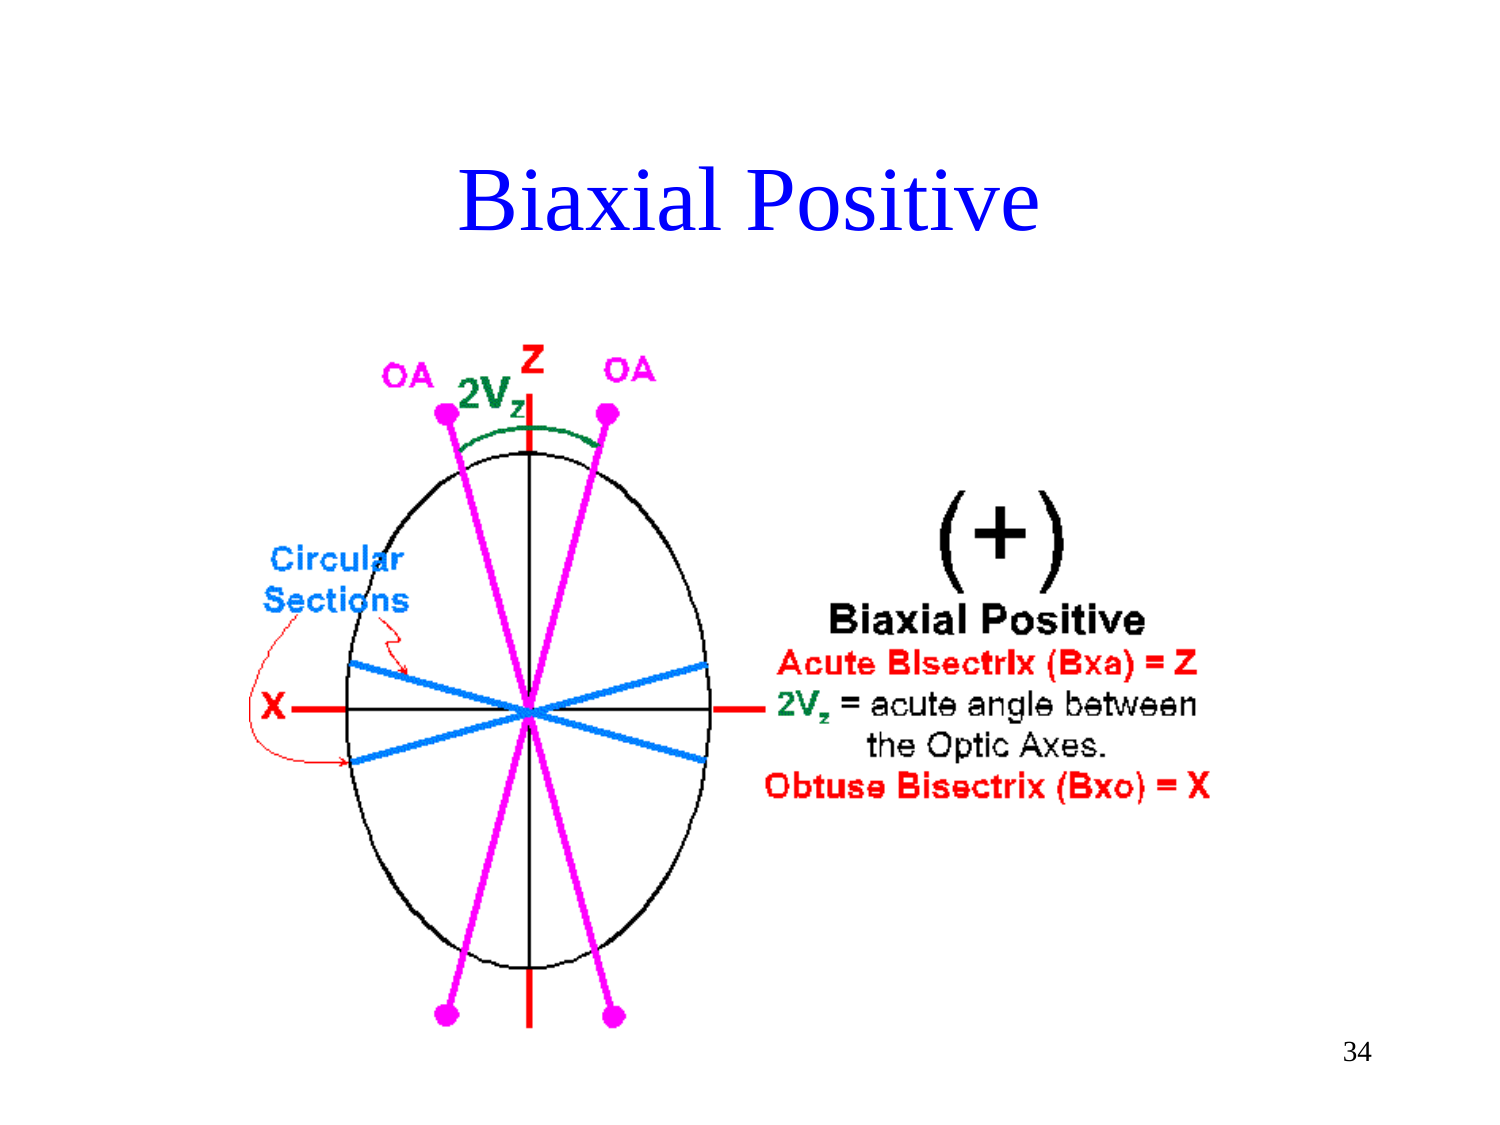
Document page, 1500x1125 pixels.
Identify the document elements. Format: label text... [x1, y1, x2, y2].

slide_number 34 [1074, 1024, 1388, 1101]
title Biaxial Positive [112, 99, 1388, 288]
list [249, 337, 1213, 1030]
